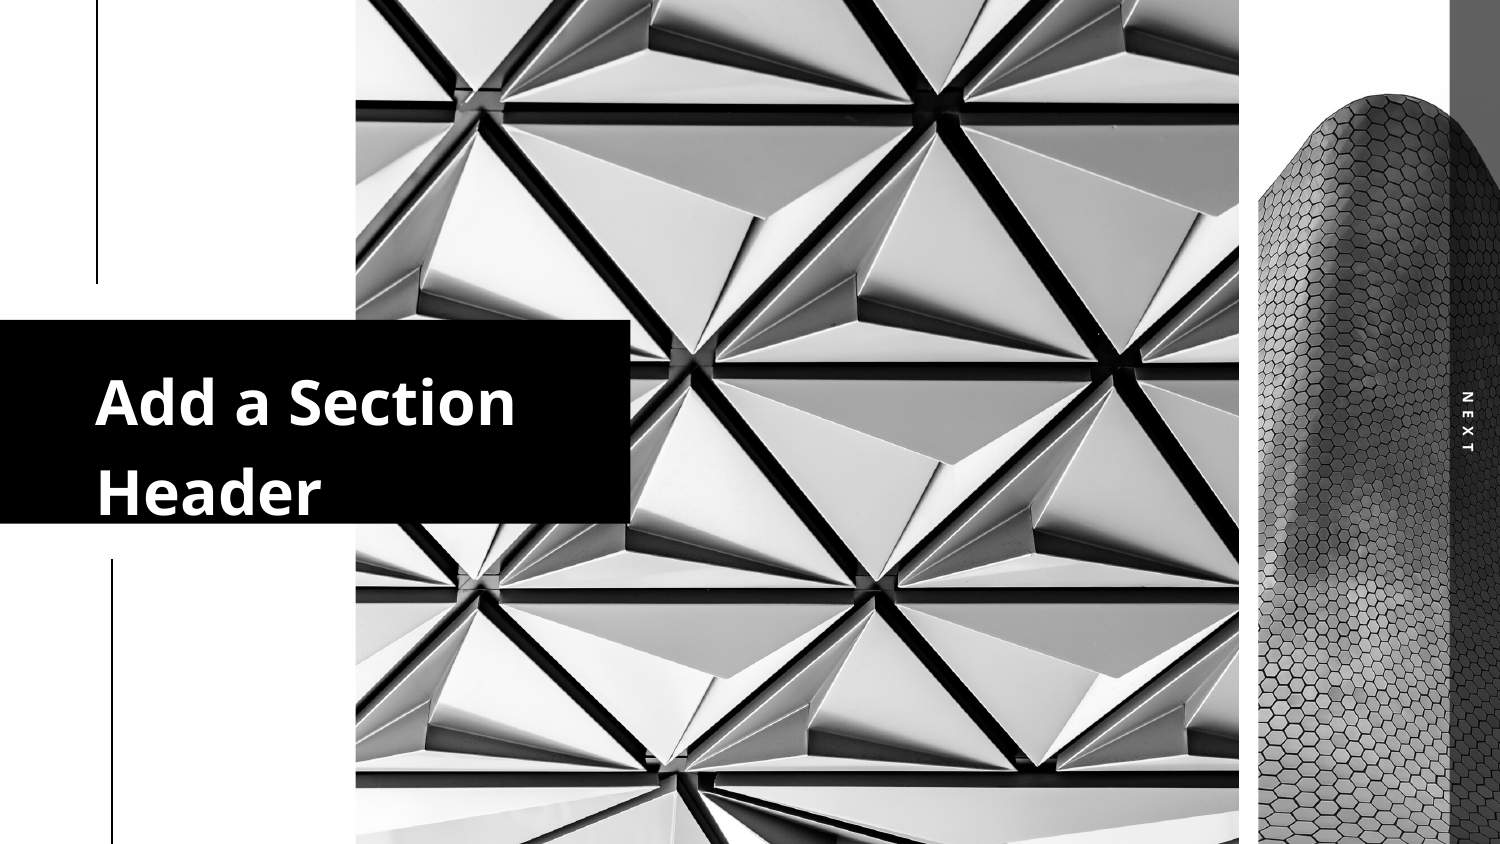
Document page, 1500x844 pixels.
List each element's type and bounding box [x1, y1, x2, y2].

picture [355, 0, 1240, 844]
picture [1258, 0, 1449, 844]
text_box [1449, 0, 1500, 844]
text_box [0, 319, 631, 524]
